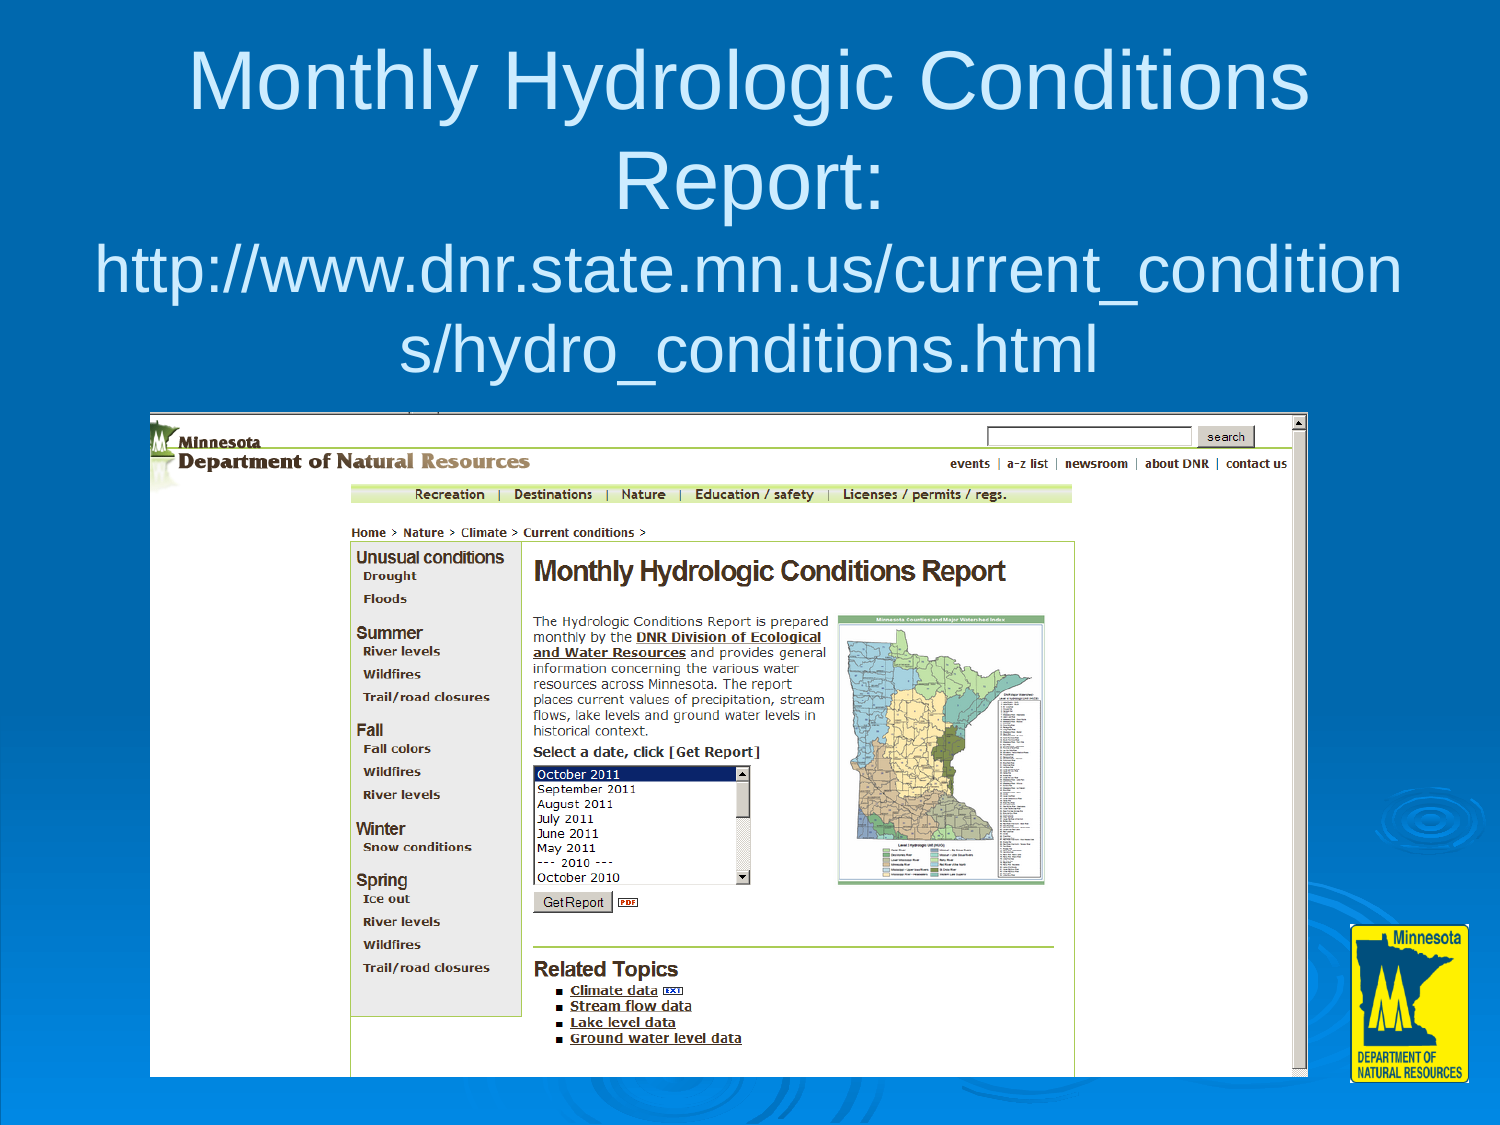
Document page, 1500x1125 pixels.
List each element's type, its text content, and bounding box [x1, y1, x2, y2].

picture [149, 412, 1308, 1078]
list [1349, 924, 1469, 1083]
title Monthly Hydrologic Conditions Report: http://www.dnr.state.mn.us/current_conditions/hydro_conditions.html [74, 112, 1426, 300]
